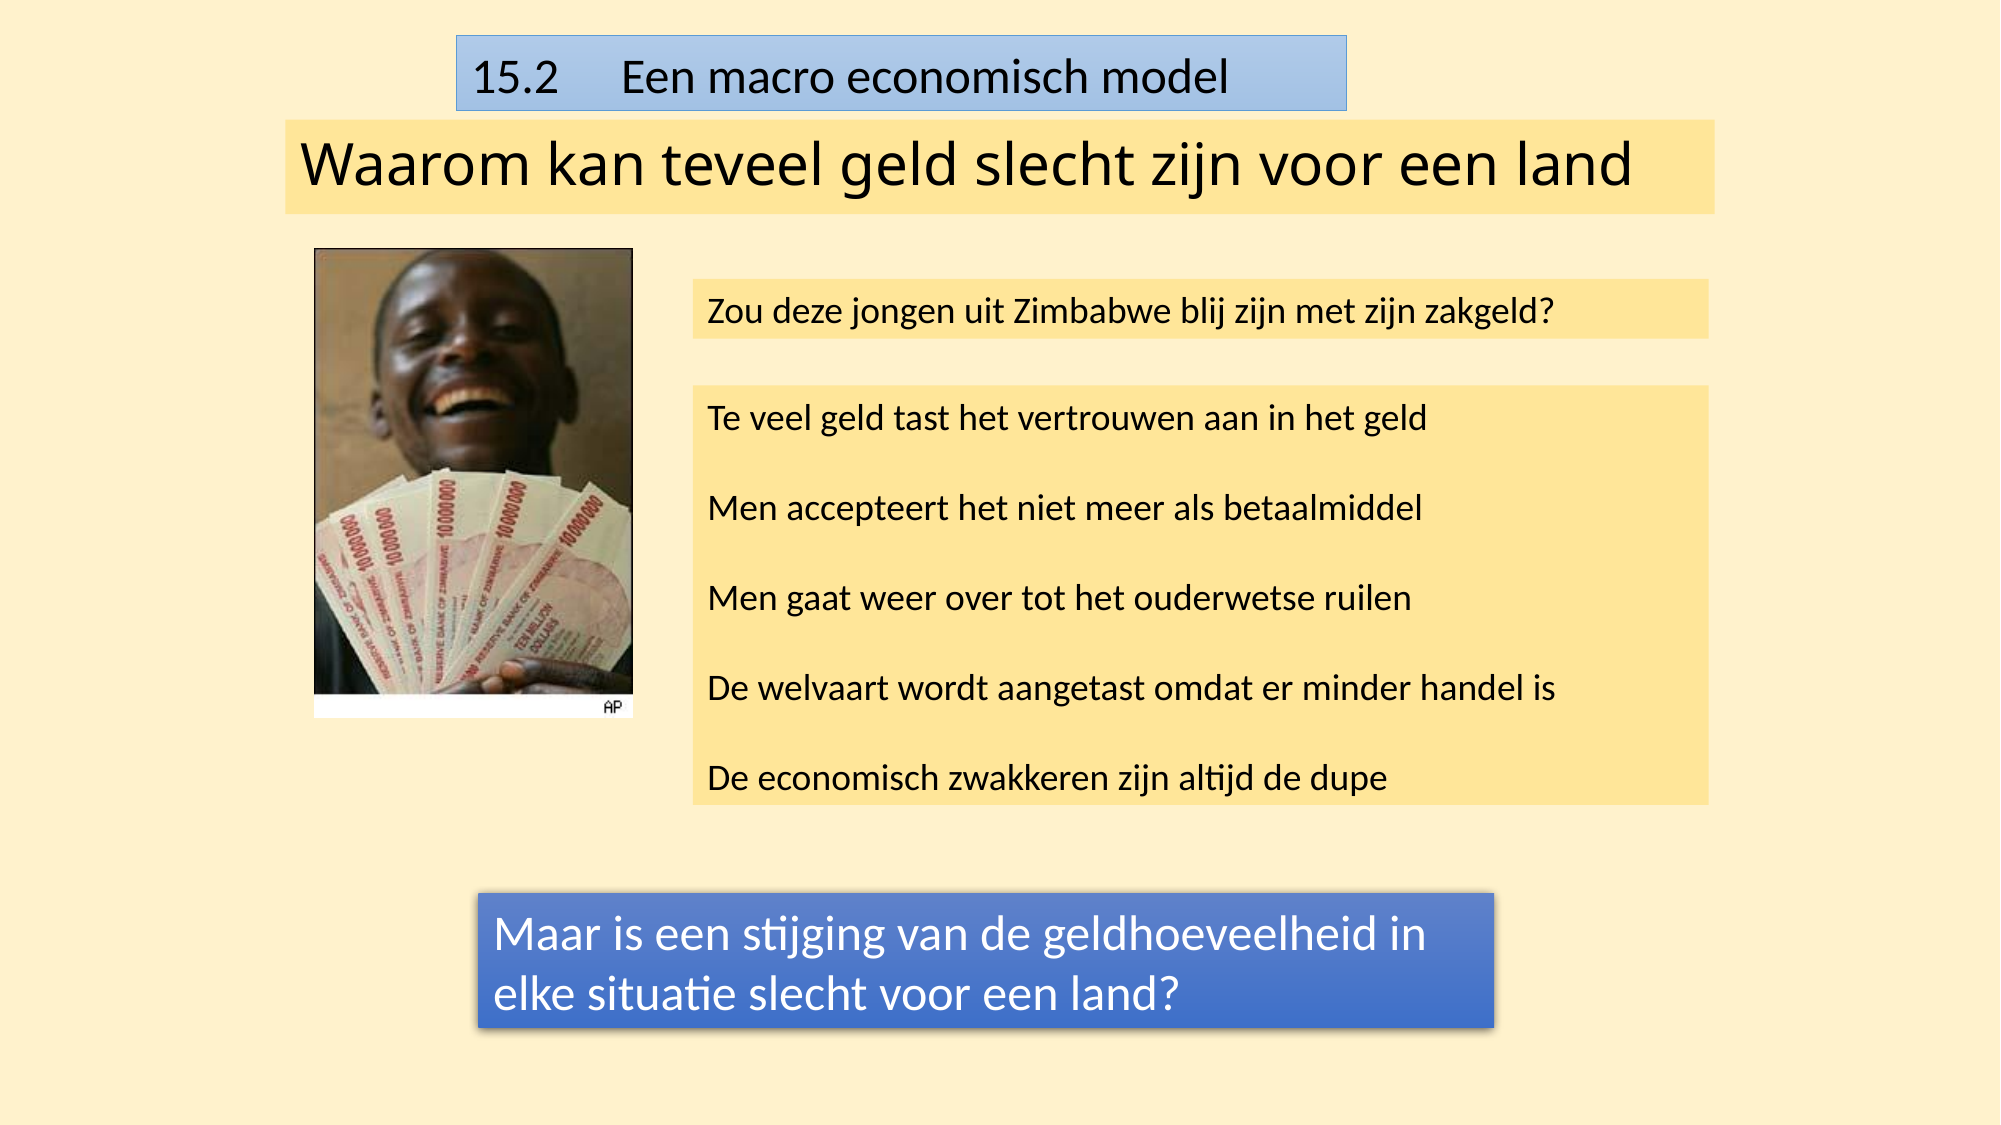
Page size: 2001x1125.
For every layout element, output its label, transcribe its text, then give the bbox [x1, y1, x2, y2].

text_box Maar is een stijging van de geldhoeveelheid in elke situatie slecht voor een land? [478, 893, 1495, 1028]
text_box Zou deze jongen uit Zimbabwe blij zijn met zijn zakgeld? [692, 278, 1709, 339]
title Waarom kan teveel geld slecht zijn voor een land [285, 119, 1715, 215]
text_box Te veel geld tast het vertrouwen aan in het geld Men accepteert het niet meer als betaalmiddel Men gaat weer over tot het ouderwetse ruilen De welvaart wordt aangetast omdat er minder handel is De economisch zwakkeren zijn altijd de dupe [692, 385, 1709, 805]
text_box 15.2 Een macro economisch model [456, 35, 1347, 111]
picture [314, 248, 633, 718]
